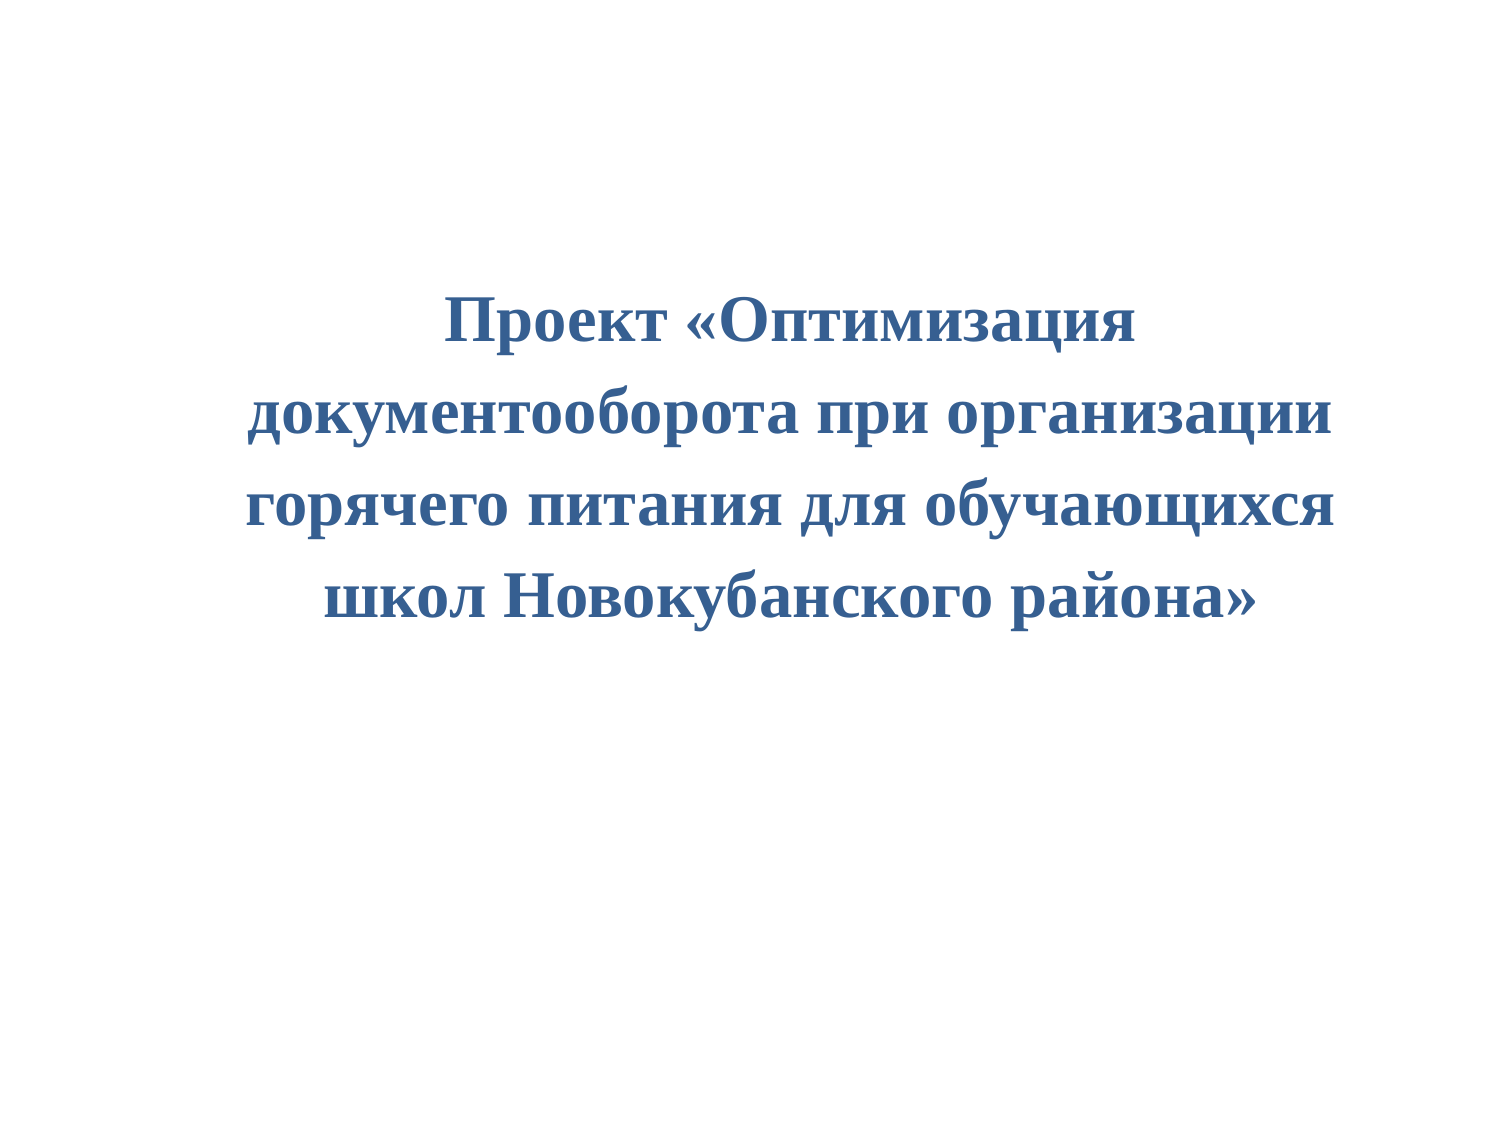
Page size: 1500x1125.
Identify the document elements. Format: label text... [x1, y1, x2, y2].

subtitle Проект «Оптимизация документооборота при организации горячего питания для обучающихся школ Новокубанского района» [206, 255, 1376, 669]
